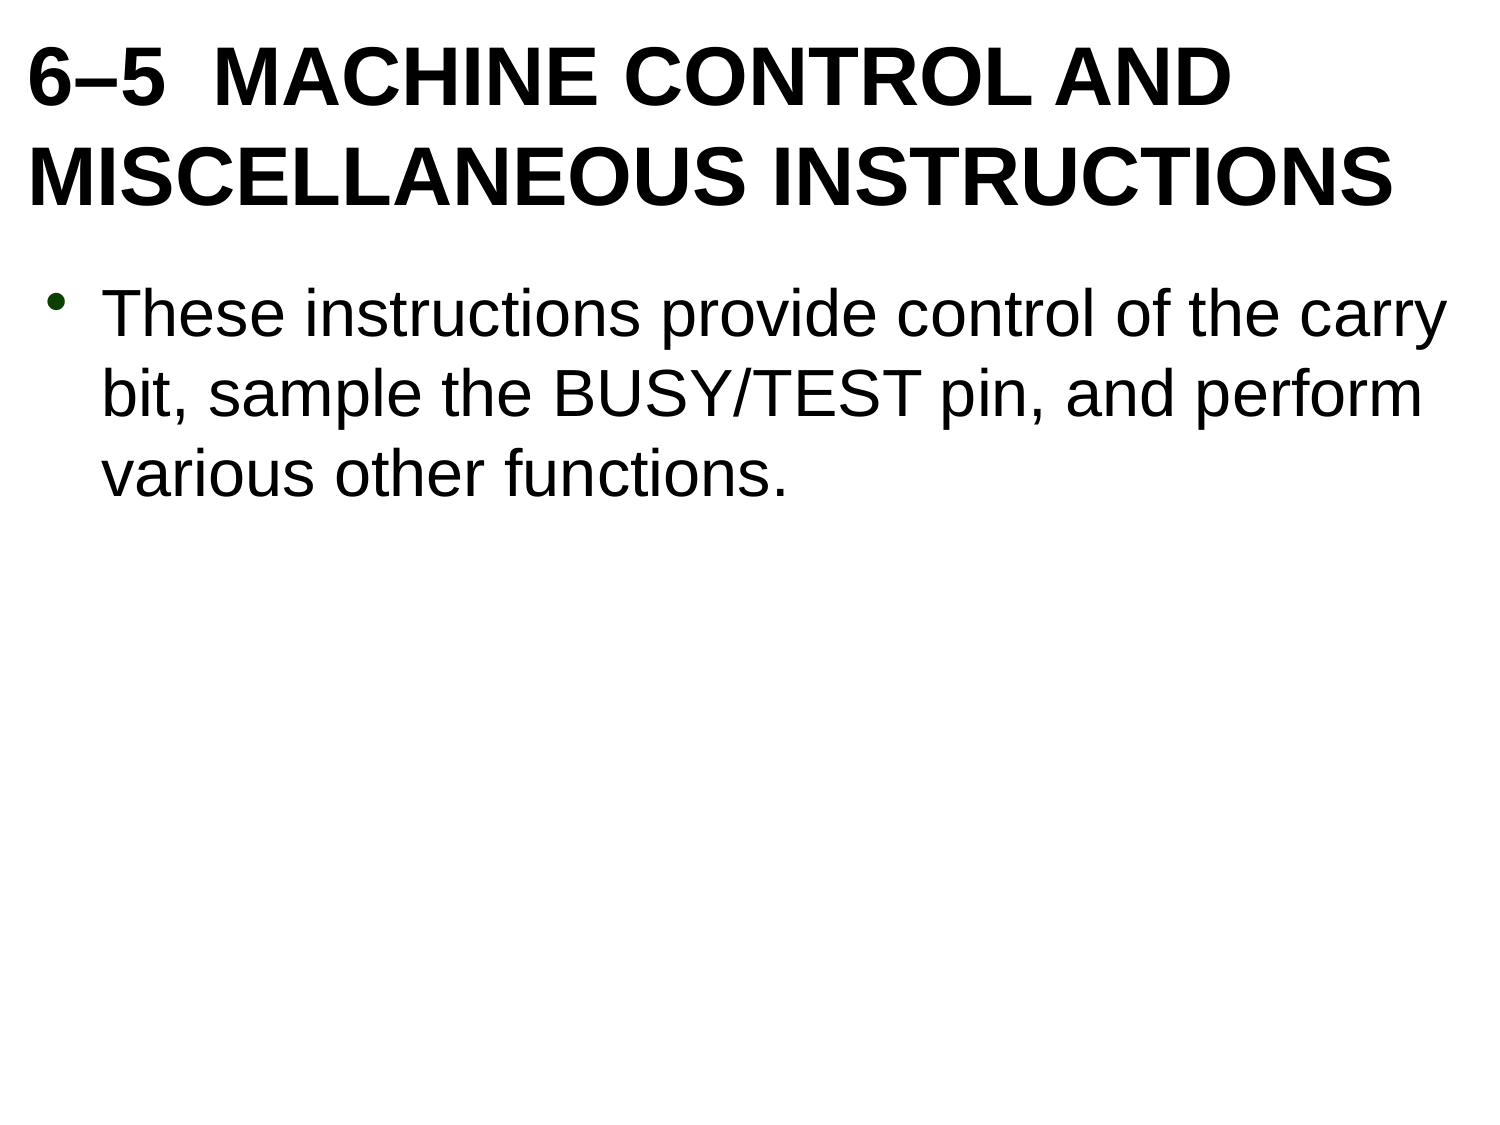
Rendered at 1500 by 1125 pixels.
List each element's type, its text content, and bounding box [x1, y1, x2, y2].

list These instructions provide control of the carry bit, sample the BUSY/TEST pin, and perform various other functions. [29, 261, 1500, 963]
title 6–5 MACHINE CONTROL AND MISCELLANEOUS INSTRUCTIONS [12, 14, 1500, 203]
